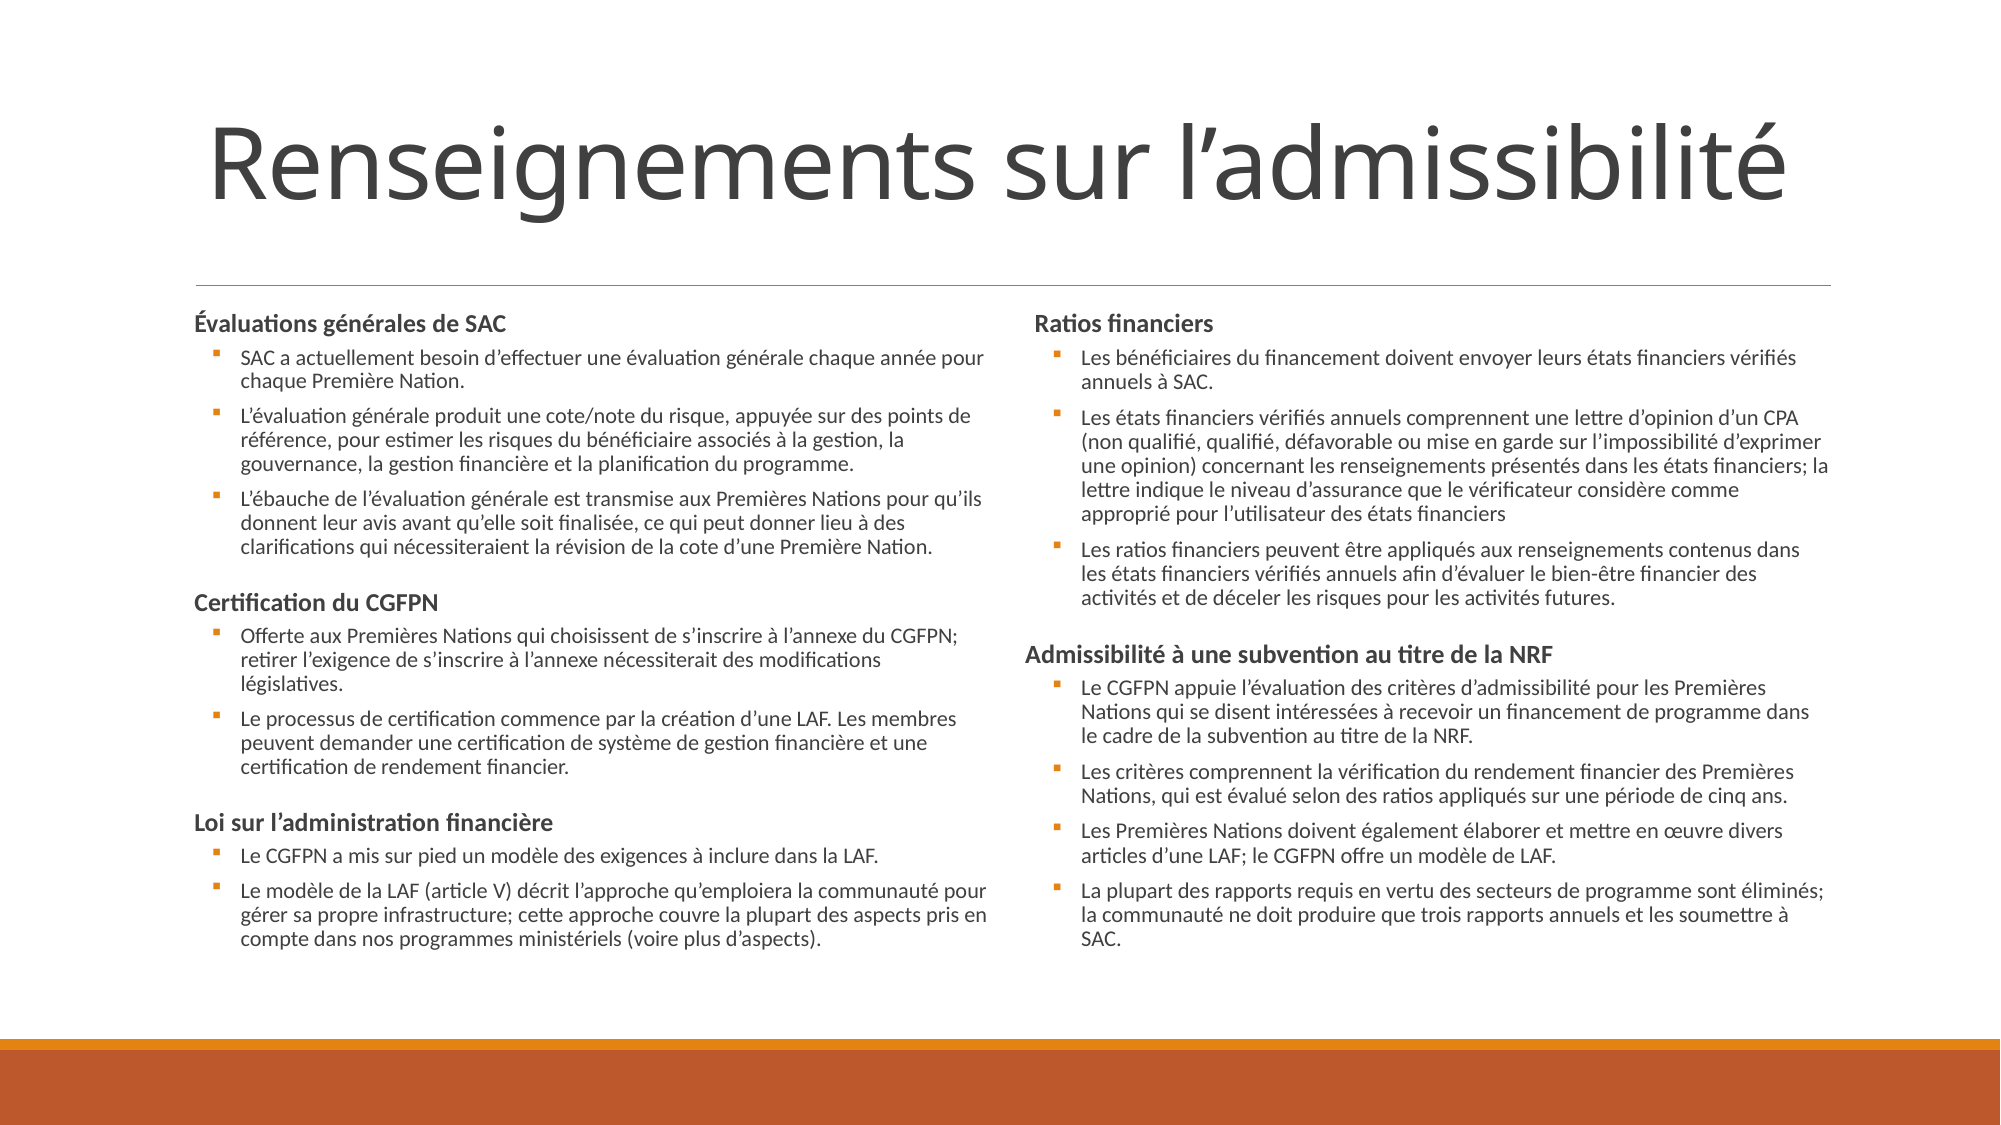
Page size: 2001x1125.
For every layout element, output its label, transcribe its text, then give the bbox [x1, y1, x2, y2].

list Évaluations générales de SAC SAC a actuellement besoin d’effectuer une évaluation générale chaque année pour chaque Première Nation. L’évaluation générale produit une cote/note du risque, appuyée sur des points de référence, pour estimer les risques du bénéficiaire associés à la gestion, la gouvernance, la gestion financière et la planification du programme. L’ébauche de l’évaluation générale est transmise aux Premières Nations pour qu’ils donnent leur avis avant qu’elle soit finalisée, ce qui peut donner lieu à des clarifications qui nécessiteraient la révision de la cote d’une Première Nation. Certification du CGFPN Offerte aux Premières Nations qui choisissent de s’inscrire à l’annexe du CGFPN; retirer l’exigence de s’inscrire à l’annexe nécessiterait des modifications législatives. Le processus de certification commence par la création d’une LAF. Les membres peuvent demander une certification de système de gestion financière et une certification de rendement financier. Loi sur l’administration financière Le CGFPN a mis sur pied un modèle des exigences à inclure dans la LAF. Le modèle de la LAF (article V) décrit l’approche qu’emploiera la communauté pour gérer sa propre infrastructure; cette approche couvre la plupart des aspects pris en compte dans nos programmes ministériels (voire plus d’aspects). [180, 302, 990, 963]
list Ratios financiers Les bénéficiaires du financement doivent envoyer leurs états financiers vérifiés annuels à SAC. Les états financiers vérifiés annuels comprennent une lettre d’opinion d’un CPA (non qualifié, qualifié, défavorable ou mise en garde sur l’impossibilité d’exprimer une opinion) concernant les renseignements présentés dans les états financiers; la lettre indique le niveau d’assurance que le vérificateur considère comme approprié pour l’utilisateur des états financiers Les ratios financiers peuvent être appliqués aux renseignements contenus dans les états financiers vérifiés annuels afin d’évaluer le bien-être financier des activités et de déceler les risques pour les activités futures. Admissibilité à une subvention au titre de la NRF Le CGFPN appuie l’évaluation des critères d’admissibilité pour les Premières Nations qui se disent intéressées à recevoir un financement de programme dans le cadre de la subvention au titre de la NRF. Les critères comprennent la vérification du rendement financier des Premières Nations, qui est évalué selon des ratios appliqués sur une période de cinq ans. Les Premières Nations doivent également élaborer et mettre en œuvre divers articles d’une LAF; le CGFPN offre un modèle de LAF. La plupart des rapports requis en vertu des secteurs de programme sont éliminés; la communauté ne doit produire que trois rapports annuels et les soumettre à SAC. [1020, 302, 1830, 963]
title Renseignements sur l’admissibilité [180, 47, 1830, 228]
